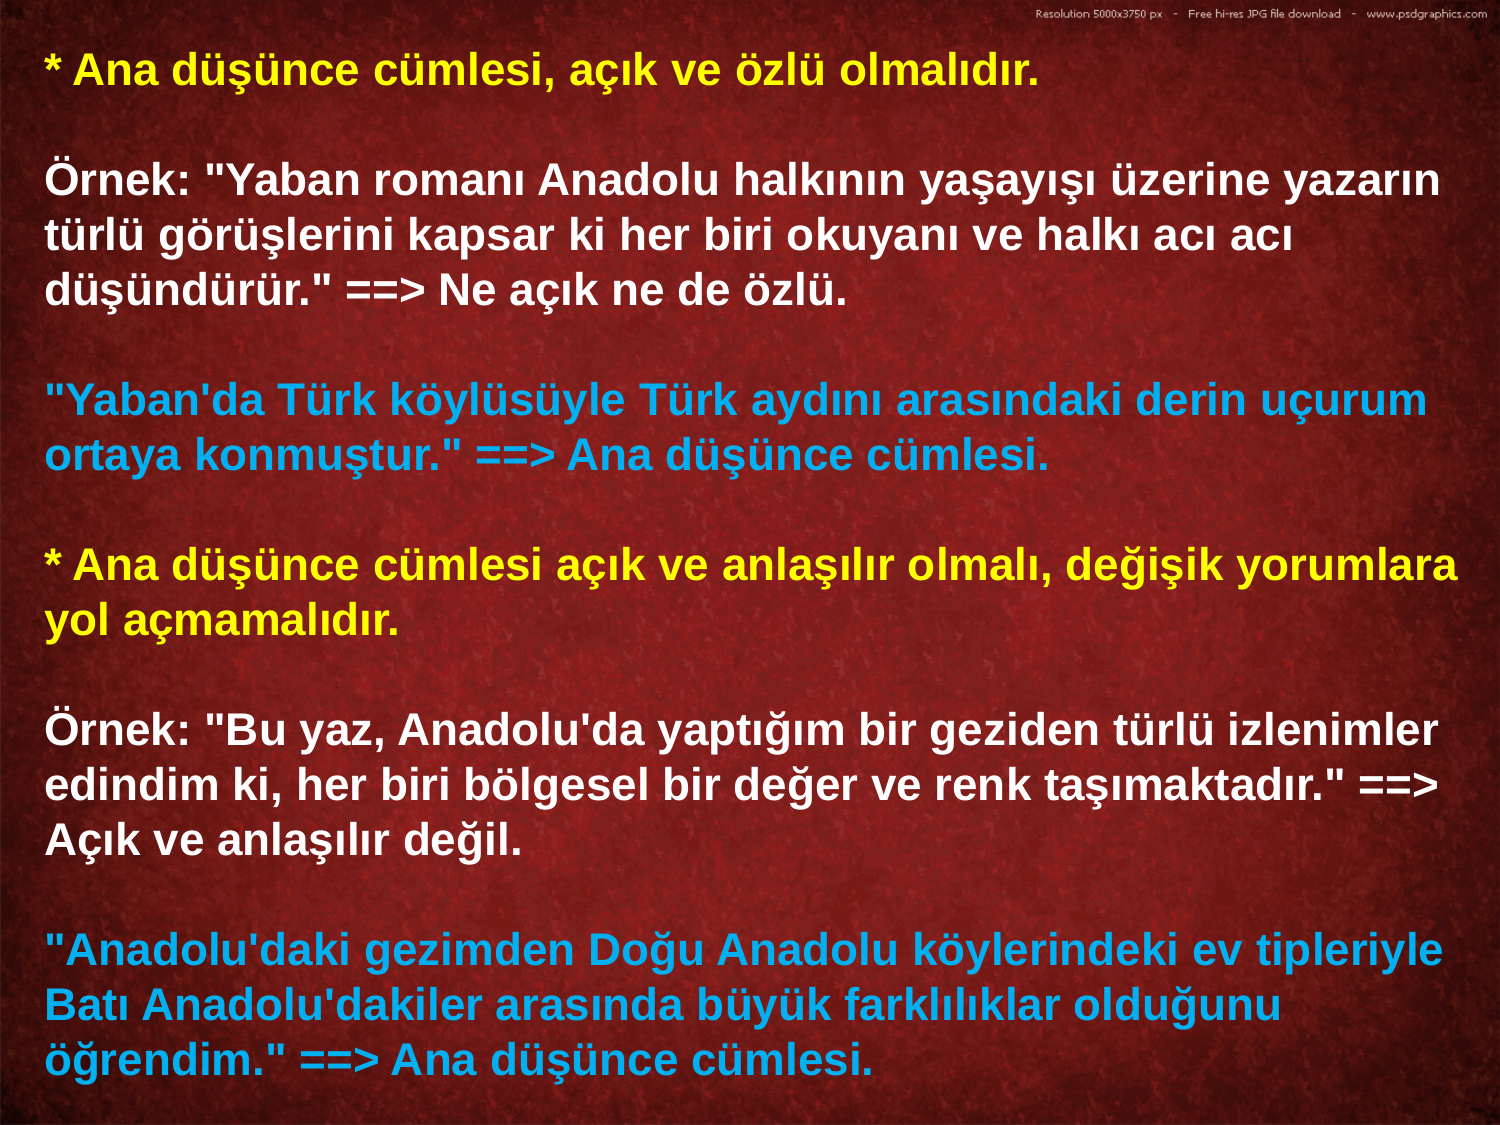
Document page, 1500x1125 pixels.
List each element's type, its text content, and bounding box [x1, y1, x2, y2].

text_box * Ana düşünce cümlesi, açık ve özlü olmalıdır. Örnek: "Yaban romanı Anadolu halkının yaşayışı üzerine yazarın türlü görüşlerini kapsar ki her biri okuyanı ve halkı acı acı düşündürür." ==> Ne açık ne de özlü. "Yaban'da Türk köylüsüyle Türk aydını arasındaki derin uçurum ortaya konmuştur." ==> Ana düşünce cümlesi. * Ana düşünce cümlesi açık ve anlaşılır olmalı, değişik yorumlara yol açmamalıdır. Örnek: "Bu yaz, Anadolu'da yaptığım bir geziden türlü izlenimler edindim ki, her biri bölgesel bir değer ve renk taşımaktadır." ==> Açık ve anlaşılır değil. "Anadolu'daki gezimden Doğu Anadolu köylerindeki ev tipleriyle Batı Anadolu'dakiler arasında büyük farklılıklar olduğunu öğrendim." ==> Ana düşünce cümlesi. [29, 32, 1483, 1092]
picture [0, 0, 1500, 1125]
